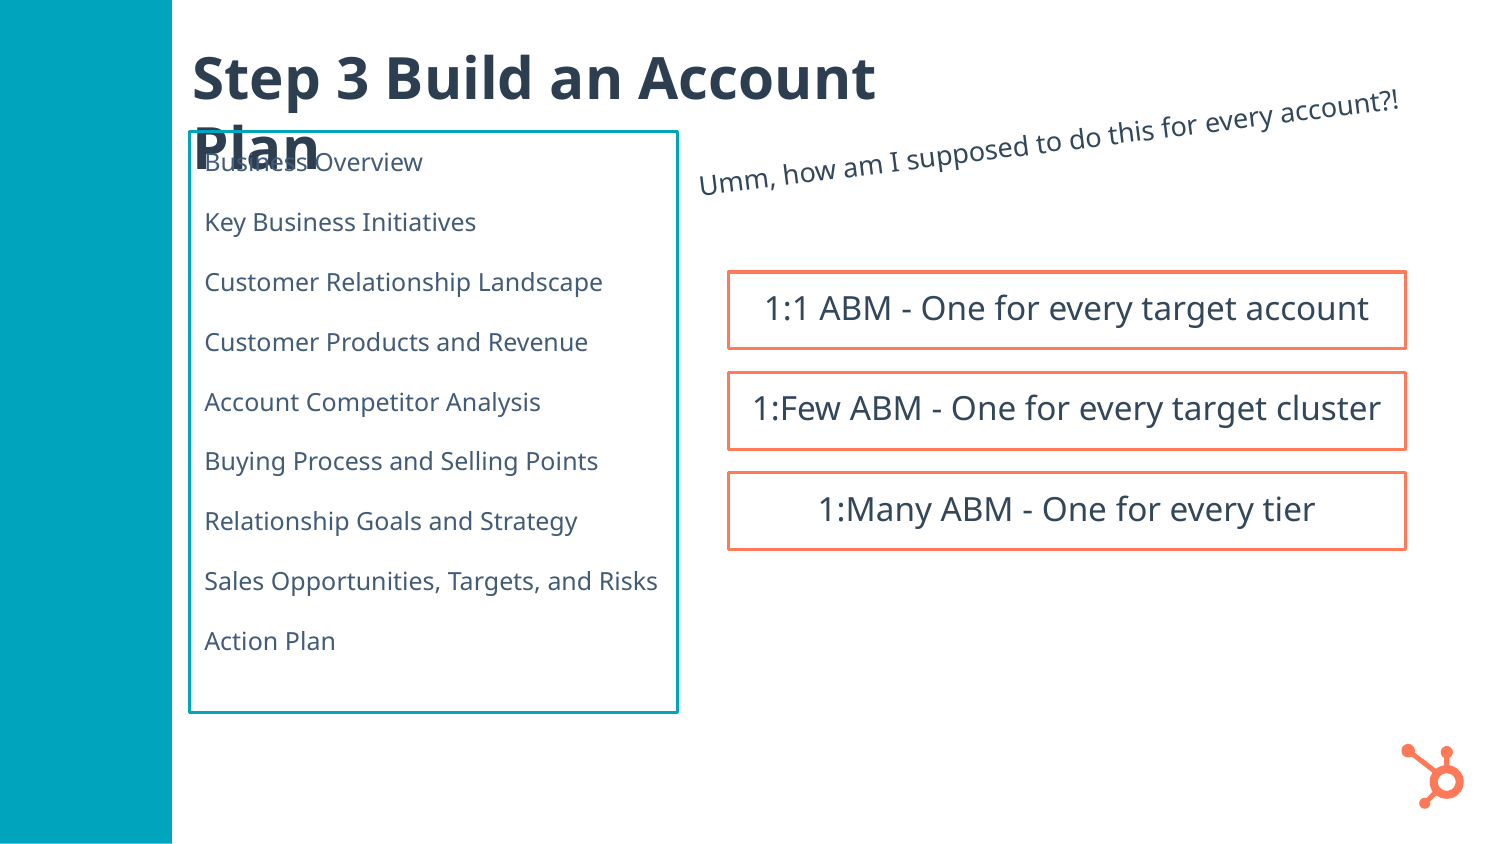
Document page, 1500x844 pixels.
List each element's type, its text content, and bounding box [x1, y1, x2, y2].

list 1:Few ABM - One for every target cluster [728, 372, 1406, 450]
list 1:1 ABM - One for every target account [728, 272, 1406, 349]
picture [1384, 725, 1481, 827]
list Umm, how am I supposed to do this for every account?! [591, 53, 1500, 230]
title Step 3 Build an Account Plan [177, 25, 1001, 131]
list 1:Many ABM - One for every tier [728, 472, 1406, 550]
text_box Business Overview Key Business Initiatives Customer Relationship Landscape Customer Products and Revenue Account Competitor Analysis Buying Process and Selling Points Relationship Goals and Strategy Sales Opportunities, Targets, and Risks Action Plan [189, 131, 678, 713]
